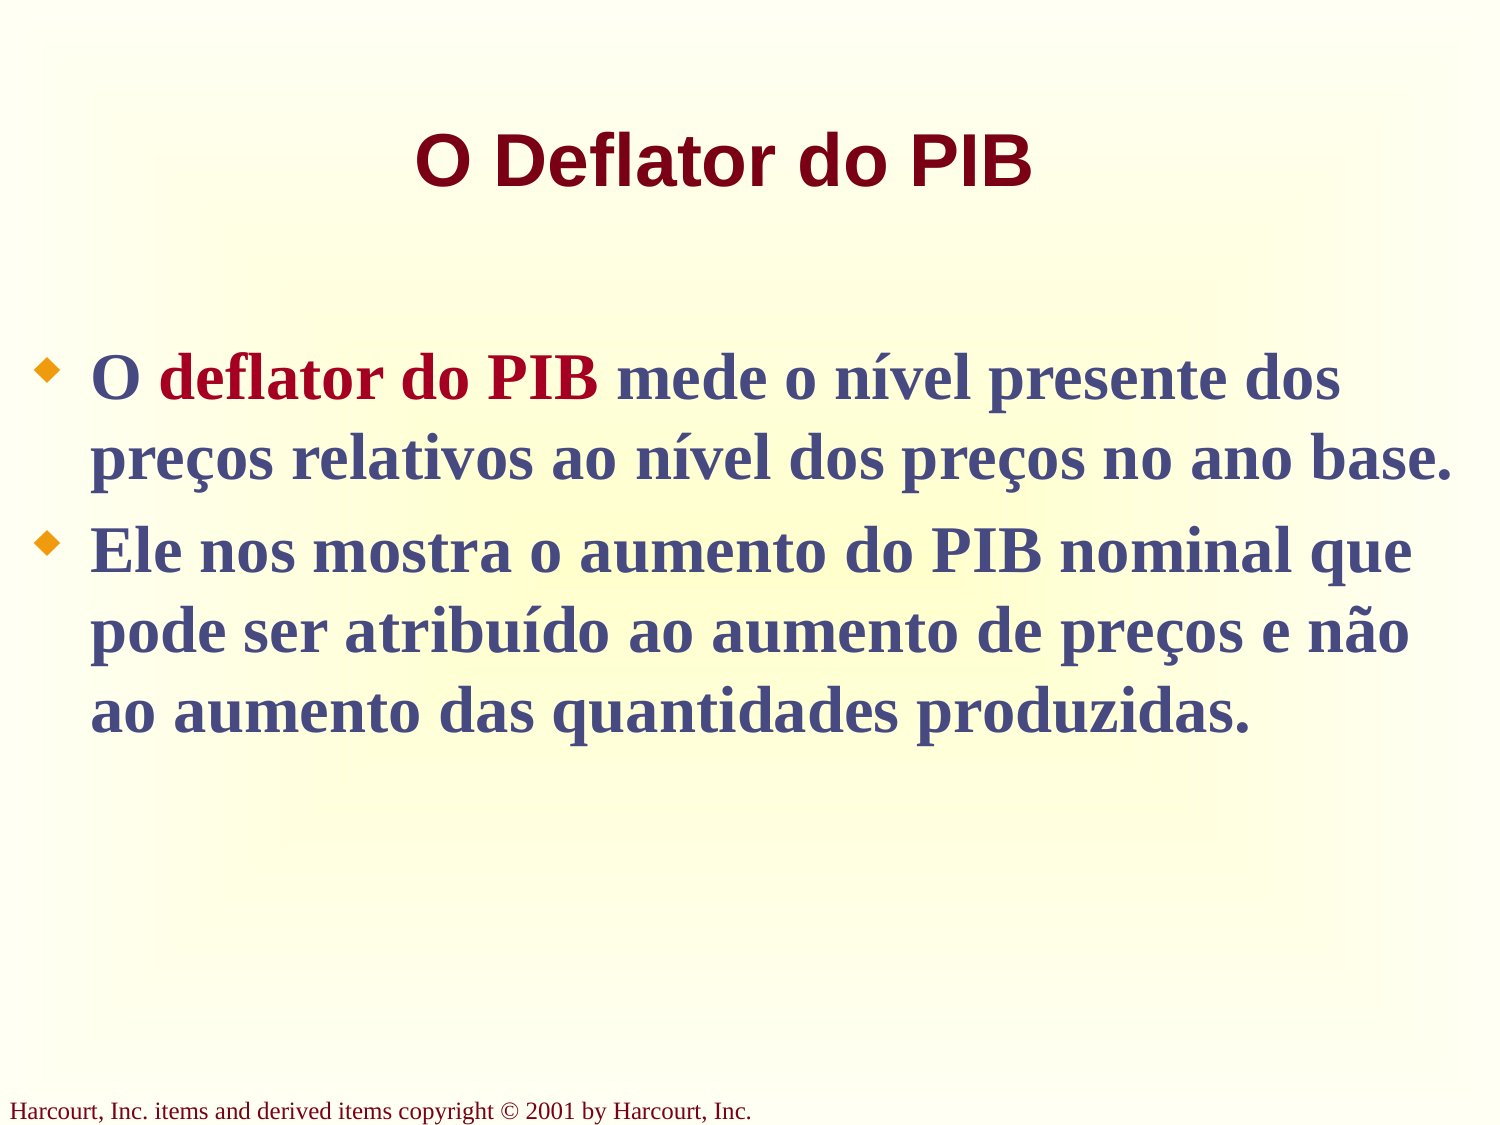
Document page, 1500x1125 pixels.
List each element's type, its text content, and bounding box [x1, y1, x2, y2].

title O Deflator do PIB [87, 62, 1363, 251]
list O deflator do PIB mede o nível presente dos preços relativos ao nível dos preços no ano base. Ele nos mostra o aumento do PIB nominal que pode ser atribuído ao aumento de preços e não ao aumento das quantidades produzidas. [18, 324, 1482, 851]
